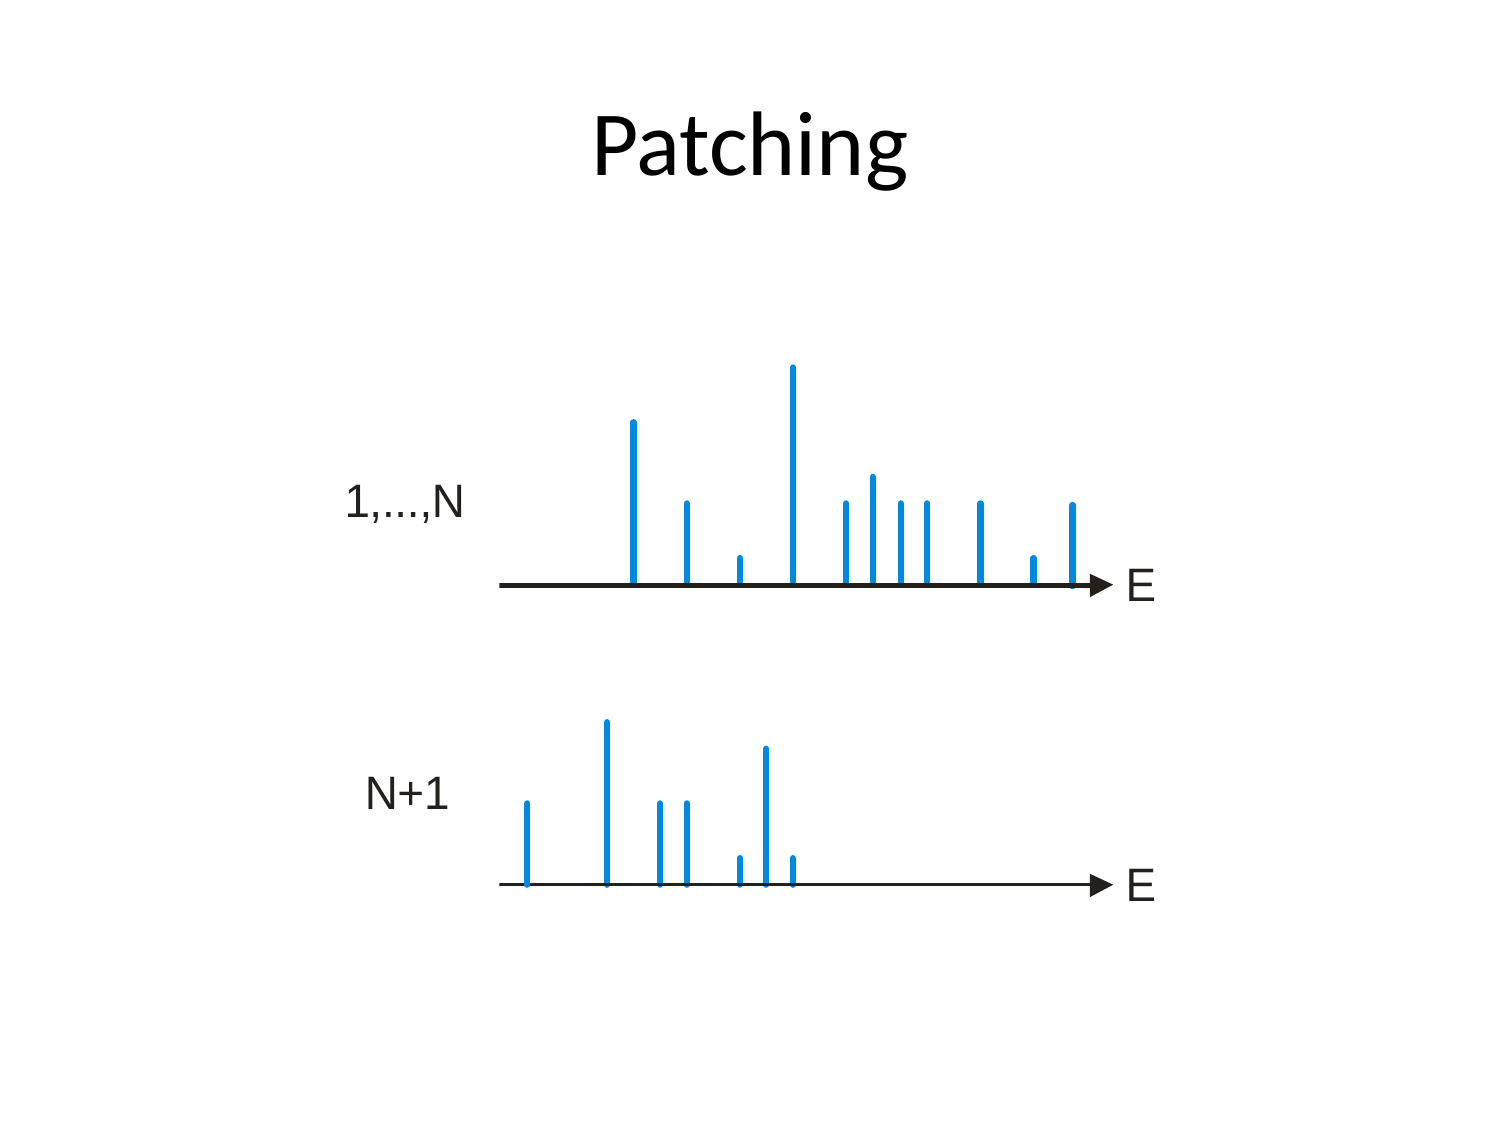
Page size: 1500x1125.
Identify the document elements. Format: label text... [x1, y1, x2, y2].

title Patching [75, 45, 1425, 233]
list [342, 362, 1157, 905]
